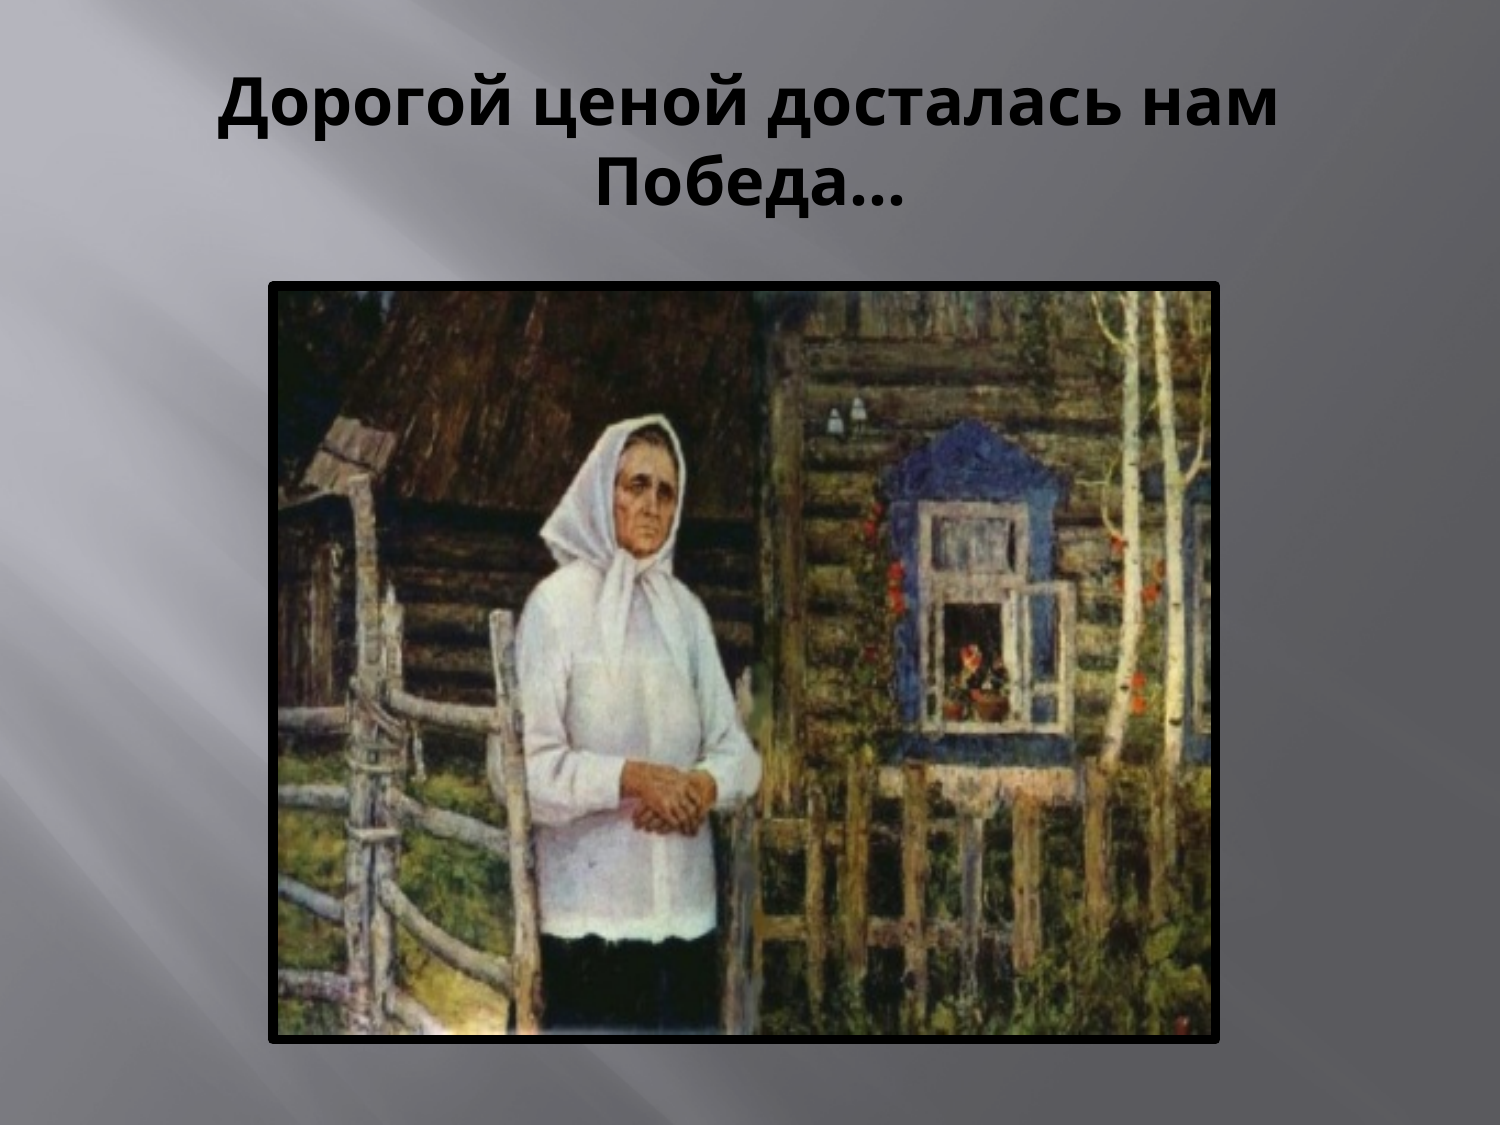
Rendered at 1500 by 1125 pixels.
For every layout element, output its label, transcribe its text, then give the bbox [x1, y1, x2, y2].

title Дорогой ценой досталась нам Победа… [75, 45, 1425, 233]
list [277, 290, 1211, 1036]
